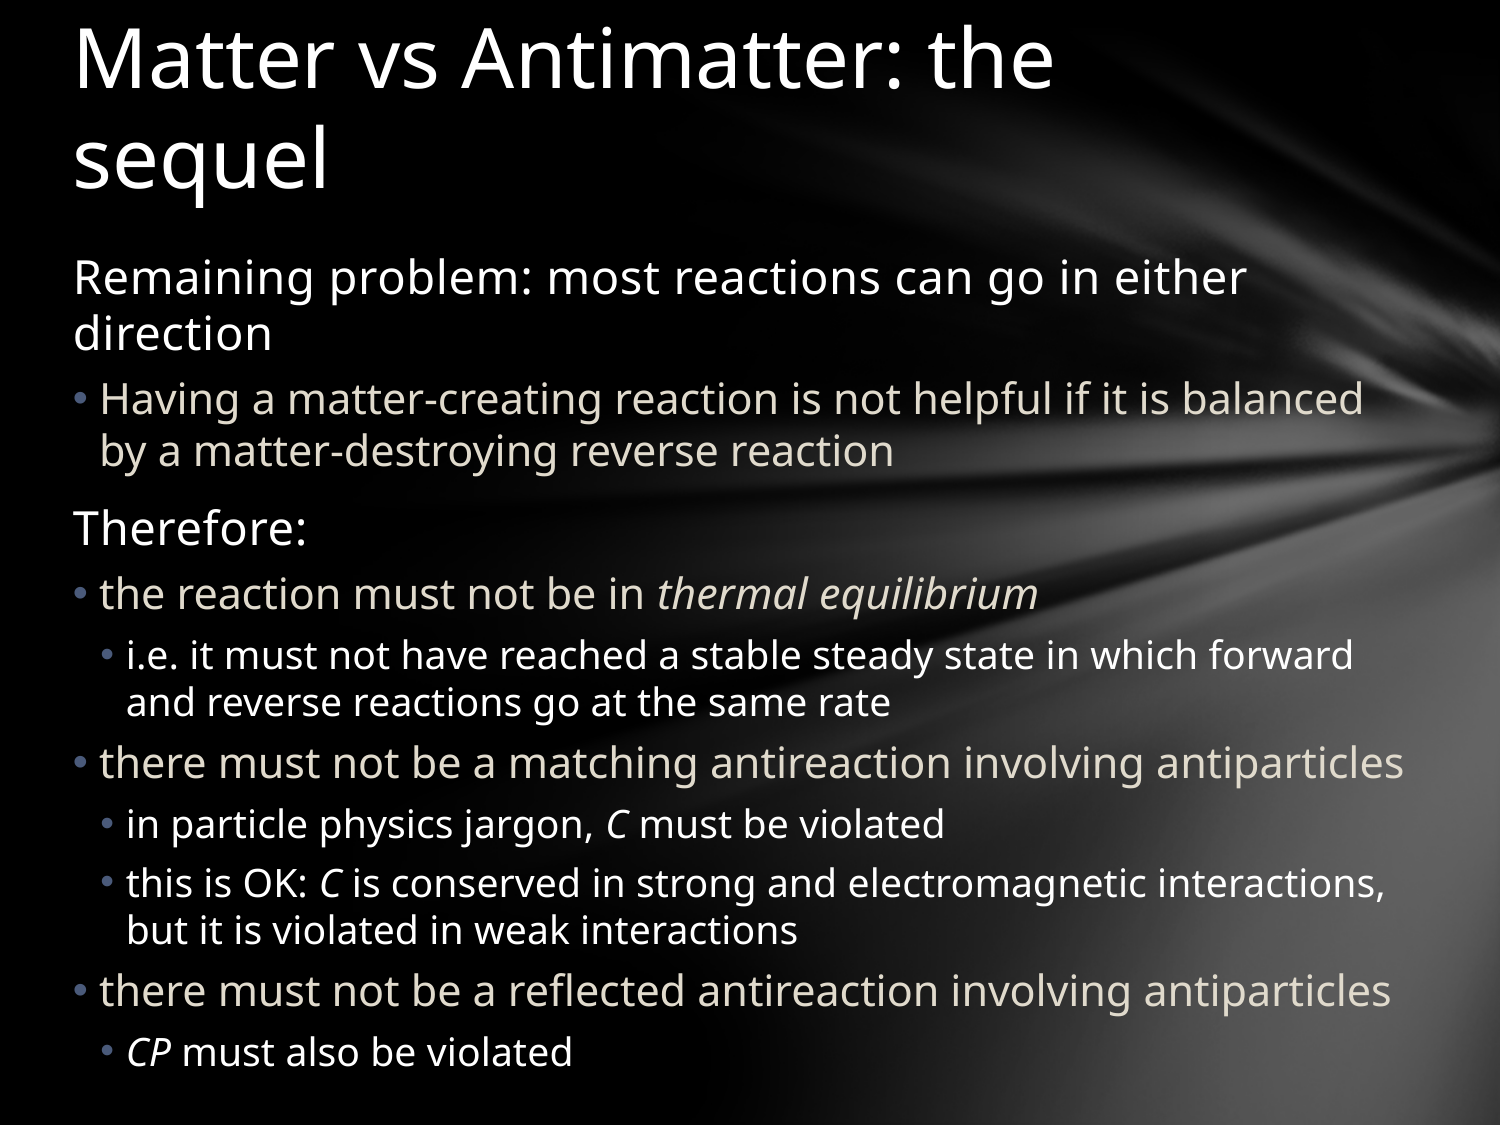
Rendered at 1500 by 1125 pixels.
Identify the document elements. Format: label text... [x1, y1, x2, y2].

list Remaining problem: most reactions can go in either direction Having a matter-creating reaction is not helpful if it is balanced by a matter-destroying reverse reaction Therefore: the reaction must not be in thermal equilibrium i.e. it must not have reached a stable steady state in which forward and reverse reactions go at the same rate there must not be a matching antireaction involving antiparticles in particle physics jargon, C must be violated this is OK: C is conserved in strong and electromagnetic interactions, but it is violated in weak interactions there must not be a reflected antireaction involving antiparticles CP must also be violated [57, 239, 1436, 1094]
title Matter vs Antimatter: the sequel [57, 37, 1318, 213]
